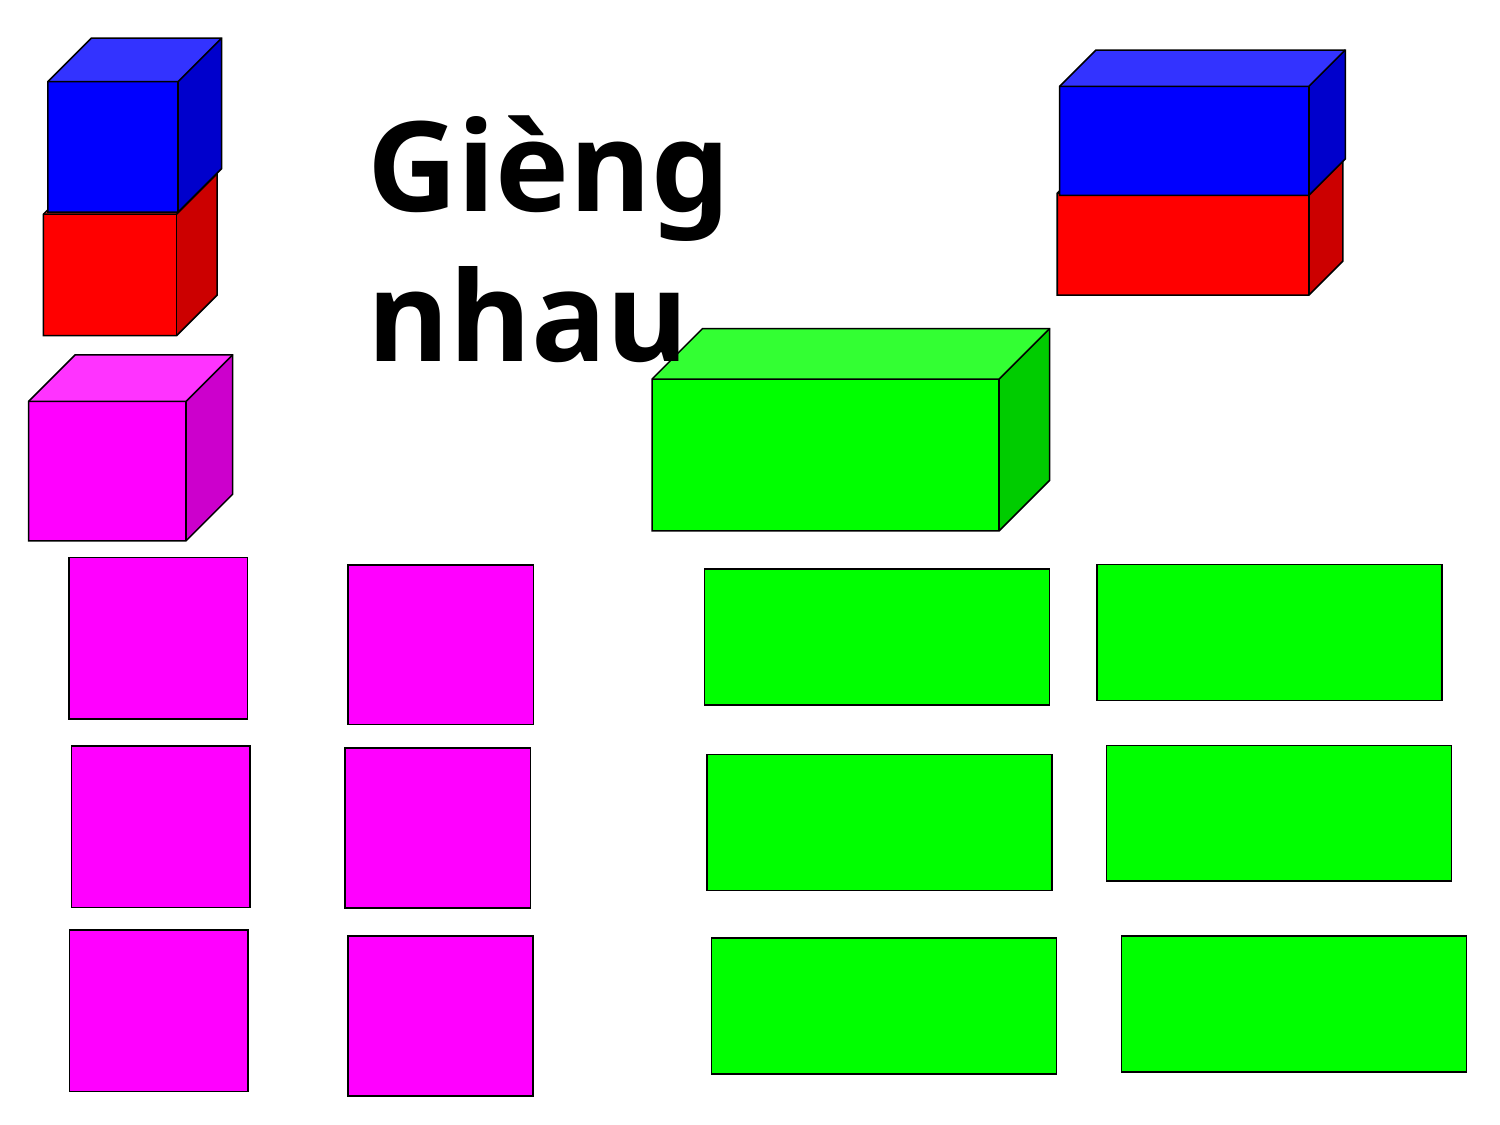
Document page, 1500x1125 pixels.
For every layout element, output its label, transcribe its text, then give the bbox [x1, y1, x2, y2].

text_box Gièng nhau [352, 78, 1020, 394]
text_box [43, 174, 218, 336]
text_box [1121, 935, 1467, 1072]
text_box [1097, 564, 1443, 701]
text_box [706, 754, 1052, 891]
text_box [347, 936, 534, 1096]
text_box [47, 38, 222, 213]
text_box [652, 328, 1050, 531]
text_box [1059, 50, 1346, 196]
text_box [69, 929, 249, 1092]
text_box [345, 748, 531, 908]
text_box [711, 938, 1057, 1075]
text_box [69, 557, 248, 720]
text_box [704, 568, 1050, 705]
text_box [28, 354, 233, 541]
text_box [1106, 745, 1452, 882]
text_box [1057, 163, 1343, 296]
text_box [348, 564, 534, 725]
text_box [71, 746, 251, 908]
